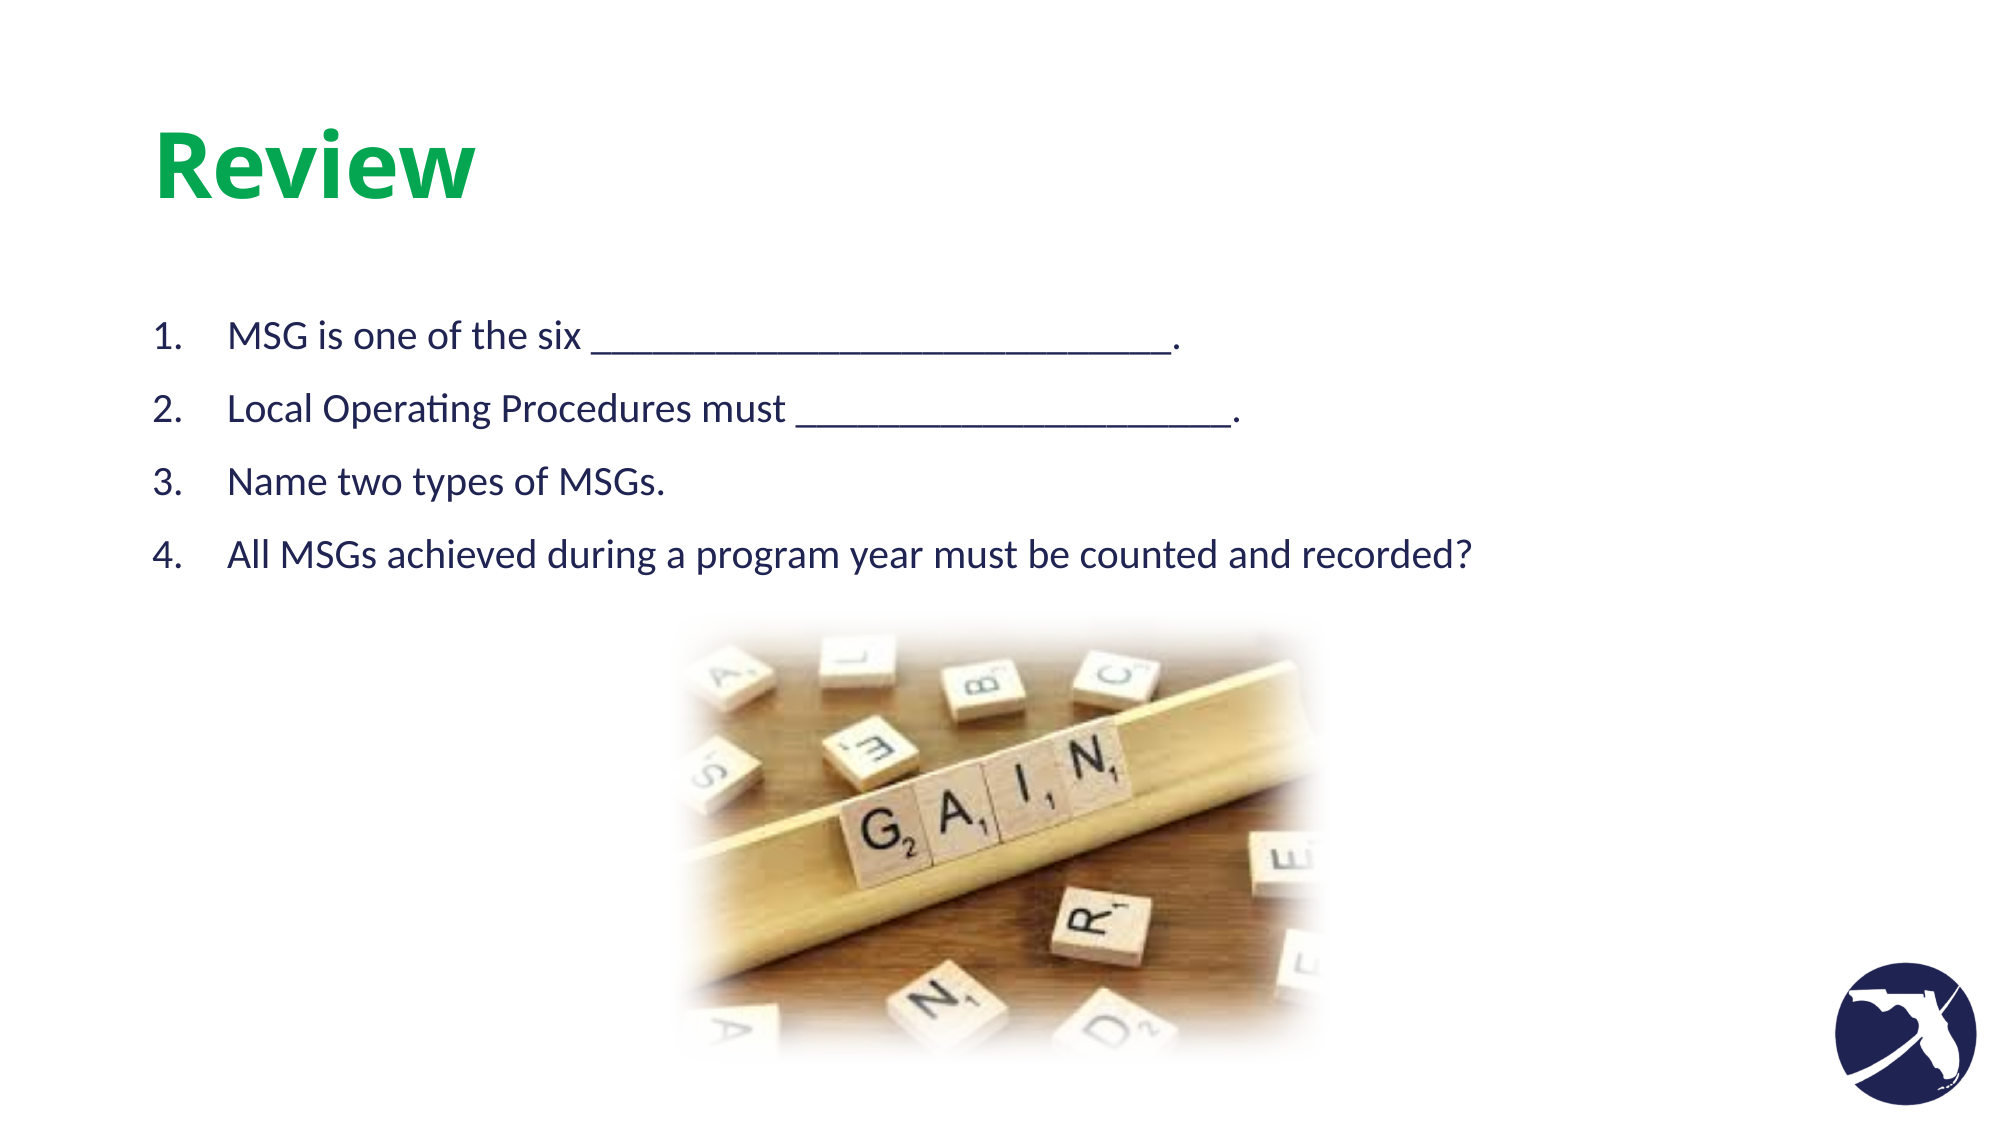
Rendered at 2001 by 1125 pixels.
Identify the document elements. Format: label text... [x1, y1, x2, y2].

picture [1834, 961, 1979, 1109]
picture [668, 610, 1332, 1066]
title Review [137, 59, 1863, 278]
text_box MSG is one of the six ____________________________. Local Operating Procedures must _____________________. Name two types of MSGs. All MSGs achieved during a program year must be counted and recorded? [137, 277, 1835, 593]
